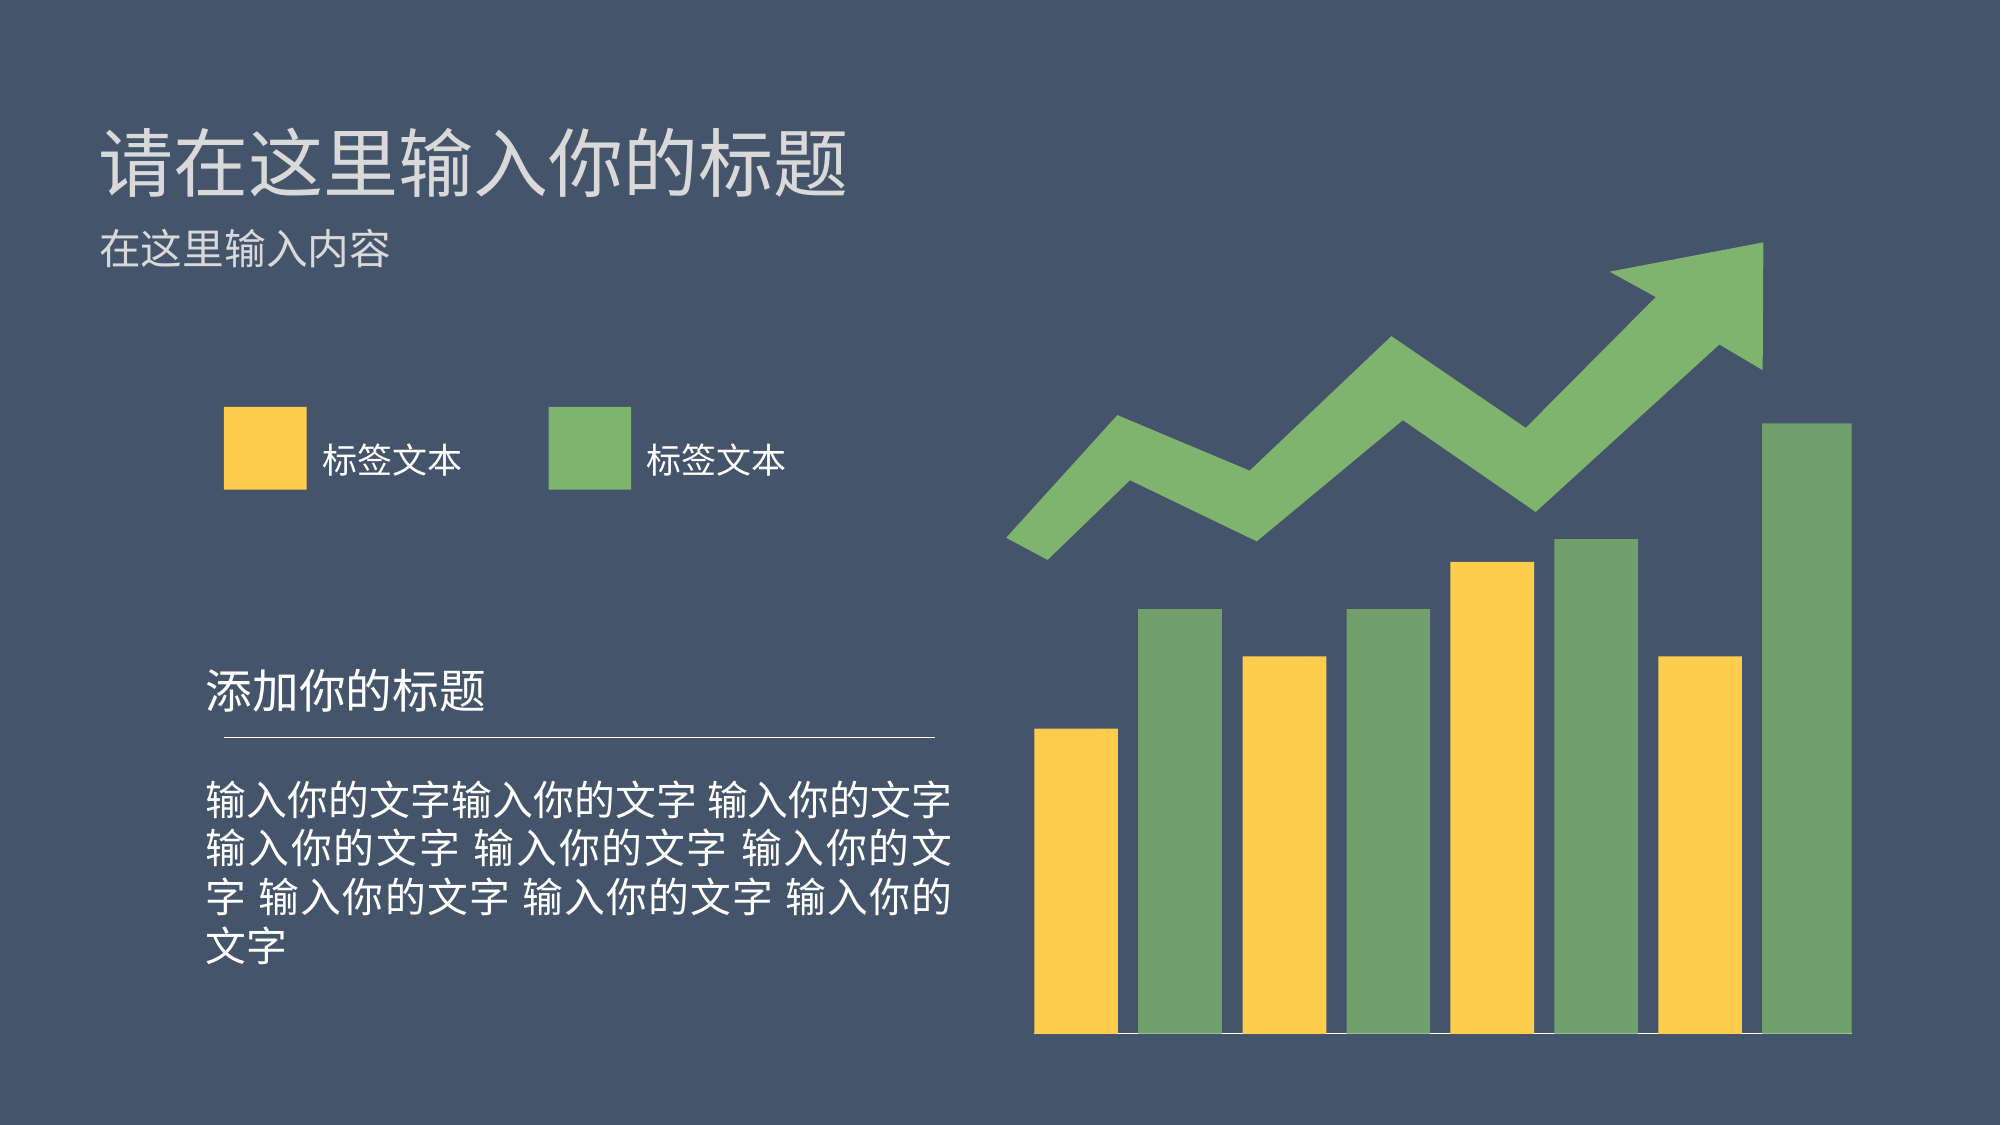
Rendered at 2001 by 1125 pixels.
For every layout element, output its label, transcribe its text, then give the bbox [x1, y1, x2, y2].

text_box 标签文本 [631, 430, 802, 488]
text_box [1530, 242, 1764, 423]
text_box [1006, 507, 1034, 553]
text_box 标签文本 [307, 430, 478, 488]
text_box [548, 406, 632, 490]
text_box 添加你的标题 [190, 654, 724, 726]
text_box [223, 406, 307, 490]
text_box 请在这里输入你的标题 [84, 109, 907, 215]
text_box 在这里输入内容 [84, 215, 457, 281]
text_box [1034, 423, 1852, 1034]
text_box [1299, 336, 1519, 423]
text_box [1110, 415, 1137, 423]
text_box 输入你的文字输入你的文字 输入你的文字 输入你的文字 输入你的文字 输入你的文字 输入你的文字 输入你的文字 输入你的文字 [190, 766, 969, 978]
